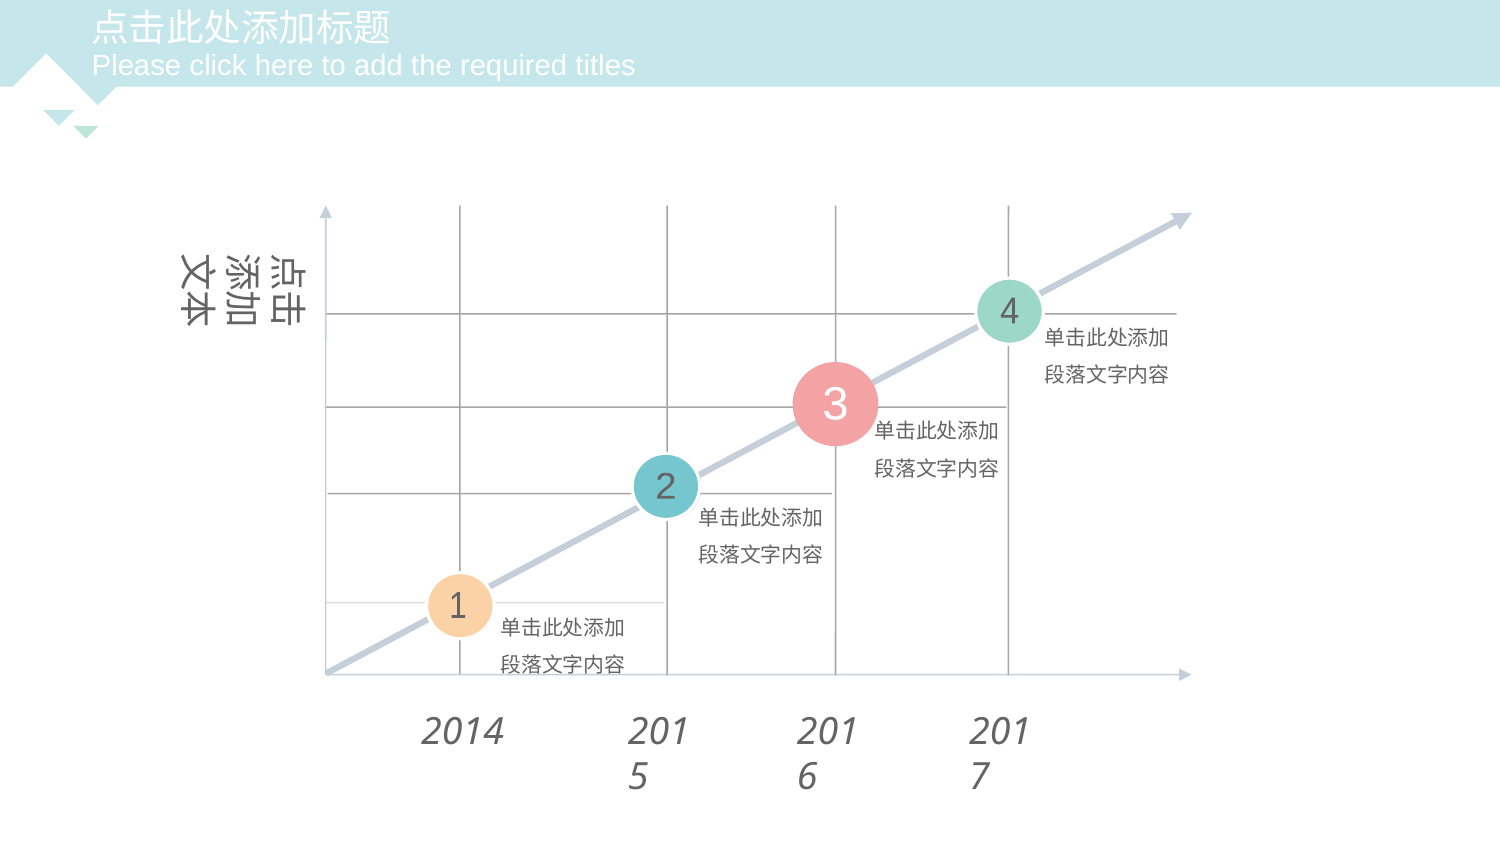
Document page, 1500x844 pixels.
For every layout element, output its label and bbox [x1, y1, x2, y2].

text_box [835, 405, 1023, 480]
text_box [975, 277, 1045, 345]
text_box [667, 493, 846, 567]
text_box [792, 361, 879, 447]
text_box [76, 0, 653, 90]
text_box [631, 452, 701, 520]
text_box [243, 205, 1192, 761]
text_box [426, 572, 495, 640]
text_box [459, 601, 668, 676]
text_box [1007, 312, 1193, 386]
